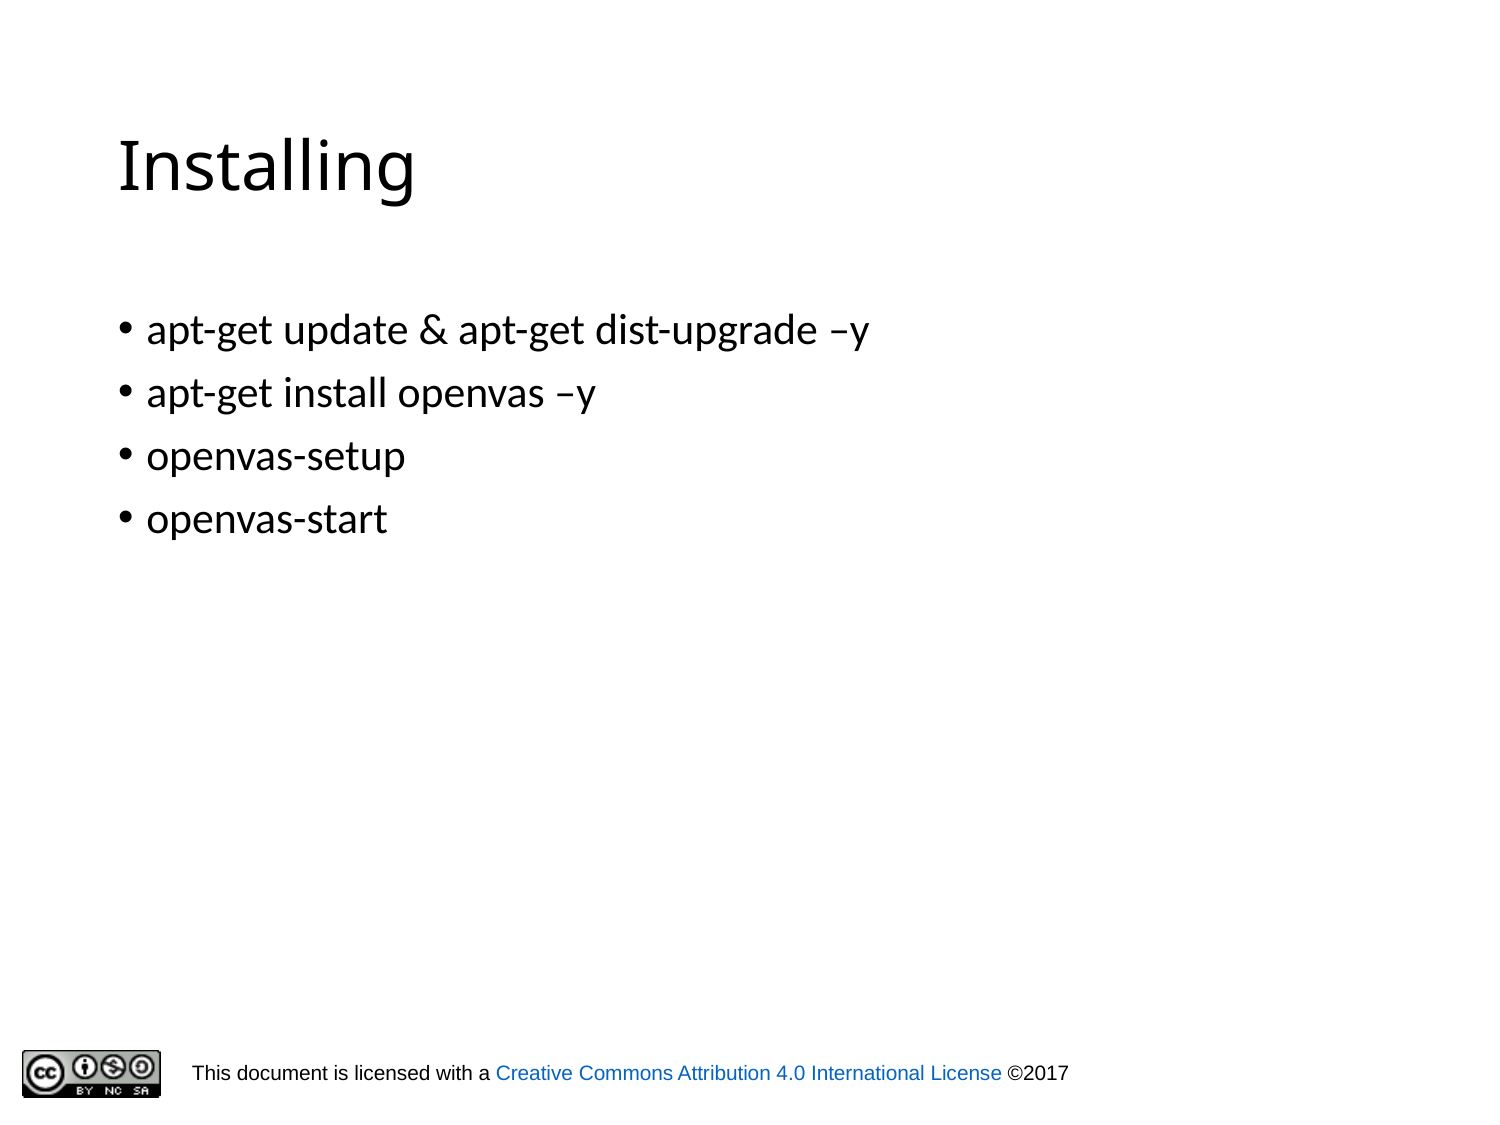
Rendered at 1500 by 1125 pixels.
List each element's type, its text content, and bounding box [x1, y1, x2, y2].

list apt-get update & apt-get dist-upgrade –y apt-get install openvas –y openvas-setup openvas-start [103, 299, 1397, 1014]
title Installing [103, 59, 1397, 278]
picture [22, 1050, 161, 1098]
